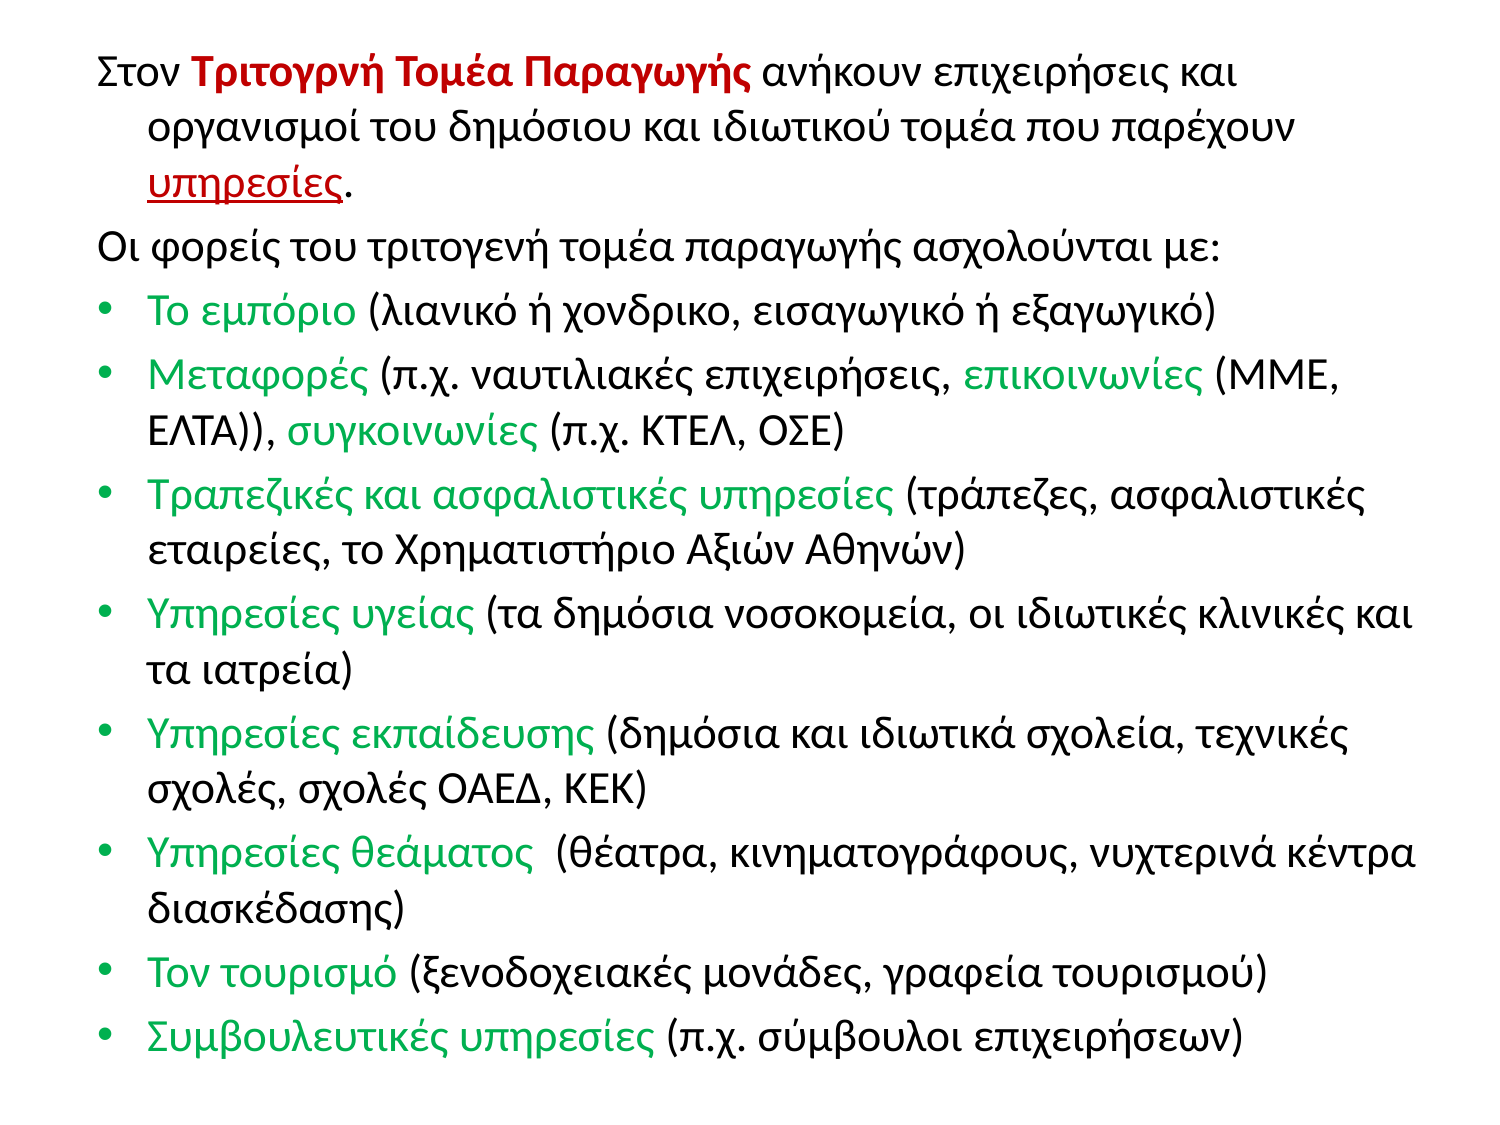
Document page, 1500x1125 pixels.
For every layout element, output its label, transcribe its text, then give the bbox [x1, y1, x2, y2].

list Στον Τριτογρνή Τομέα Παραγωγής ανήκουν επιχειρήσεις και οργανισμοί του δημόσιου και ιδιωτικού τομέα που παρέχουν υπηρεσίες. Οι φορείς του τριτογενή τομέα παραγωγής ασχολούνται με: Το εμπόριο (λιανικό ή χονδρικο, εισαγωγικό ή εξαγωγικό) Μεταφορές (π.χ. ναυτιλιακές επιχειρήσεις, επικοινωνίες (ΜΜΕ, ΕΛΤΑ)), συγκοινωνίες (π.χ. ΚΤΕΛ, ΟΣΕ) Τραπεζικές και ασφαλιστικές υπηρεσίες (τράπεζες, ασφαλιστικές εταιρείες, το Χρηματιστήριο Αξιών Αθηνών) Υπηρεσίες υγείας (τα δημόσια νοσοκομεία, οι ιδιωτικές κλινικές και τα ιατρεία) Υπηρεσίες εκπαίδευσης (δημόσια και ιδιωτικά σχολεία, τεχνικές σχολές, σχολές ΟΑΕΔ, ΚΕΚ) Υπηρεσίες θεάματος (θέατρα, κινηματογράφους, νυχτερινά κέντρα διασκέδασης) Τον τουρισμό (ξενοδοχειακές μονάδες, γραφεία τουρισμού) Συμβουλευτικές υπηρεσίες (π.χ. σύμβουλοι επιχειρήσεων) [82, 23, 1432, 1079]
